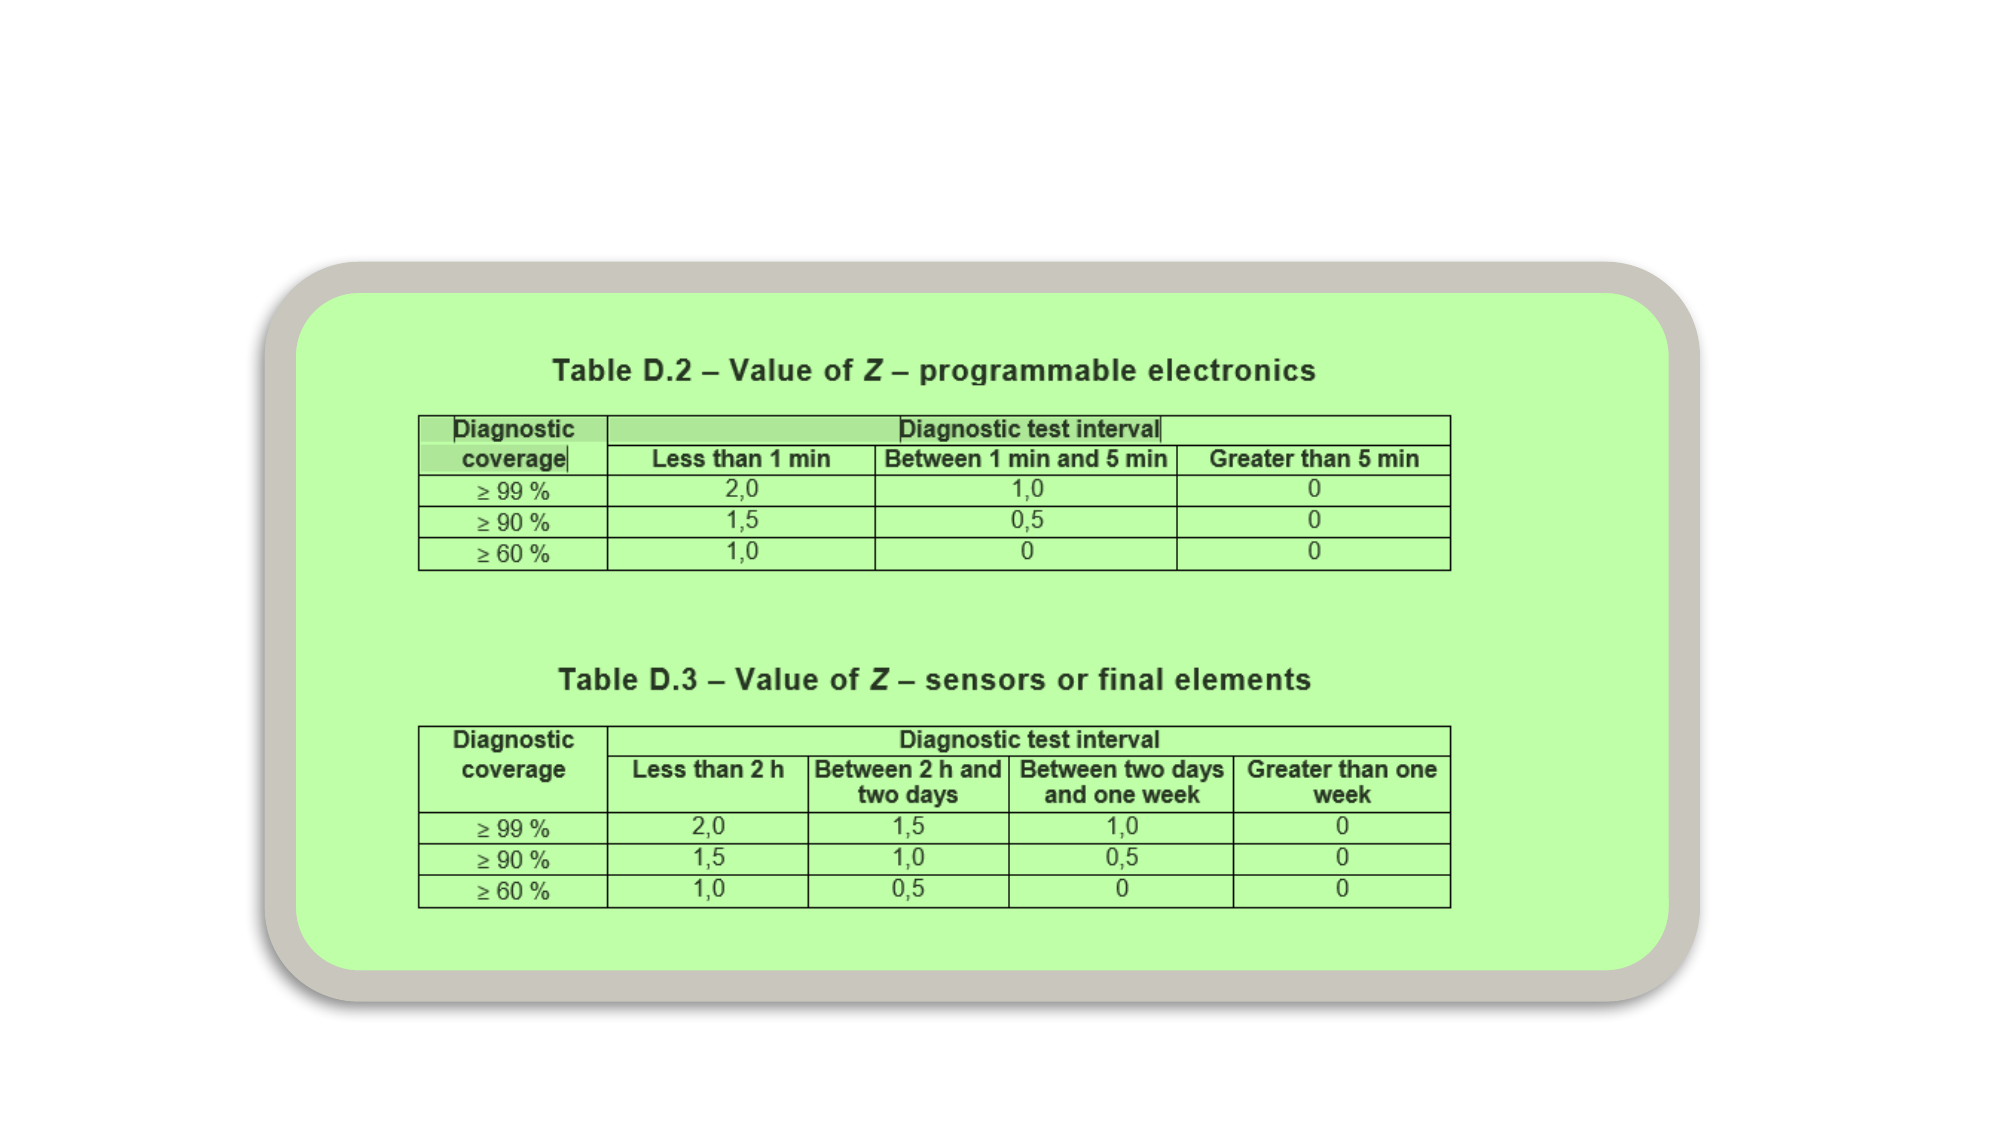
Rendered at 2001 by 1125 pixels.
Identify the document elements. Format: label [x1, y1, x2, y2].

list [280, 277, 1685, 987]
